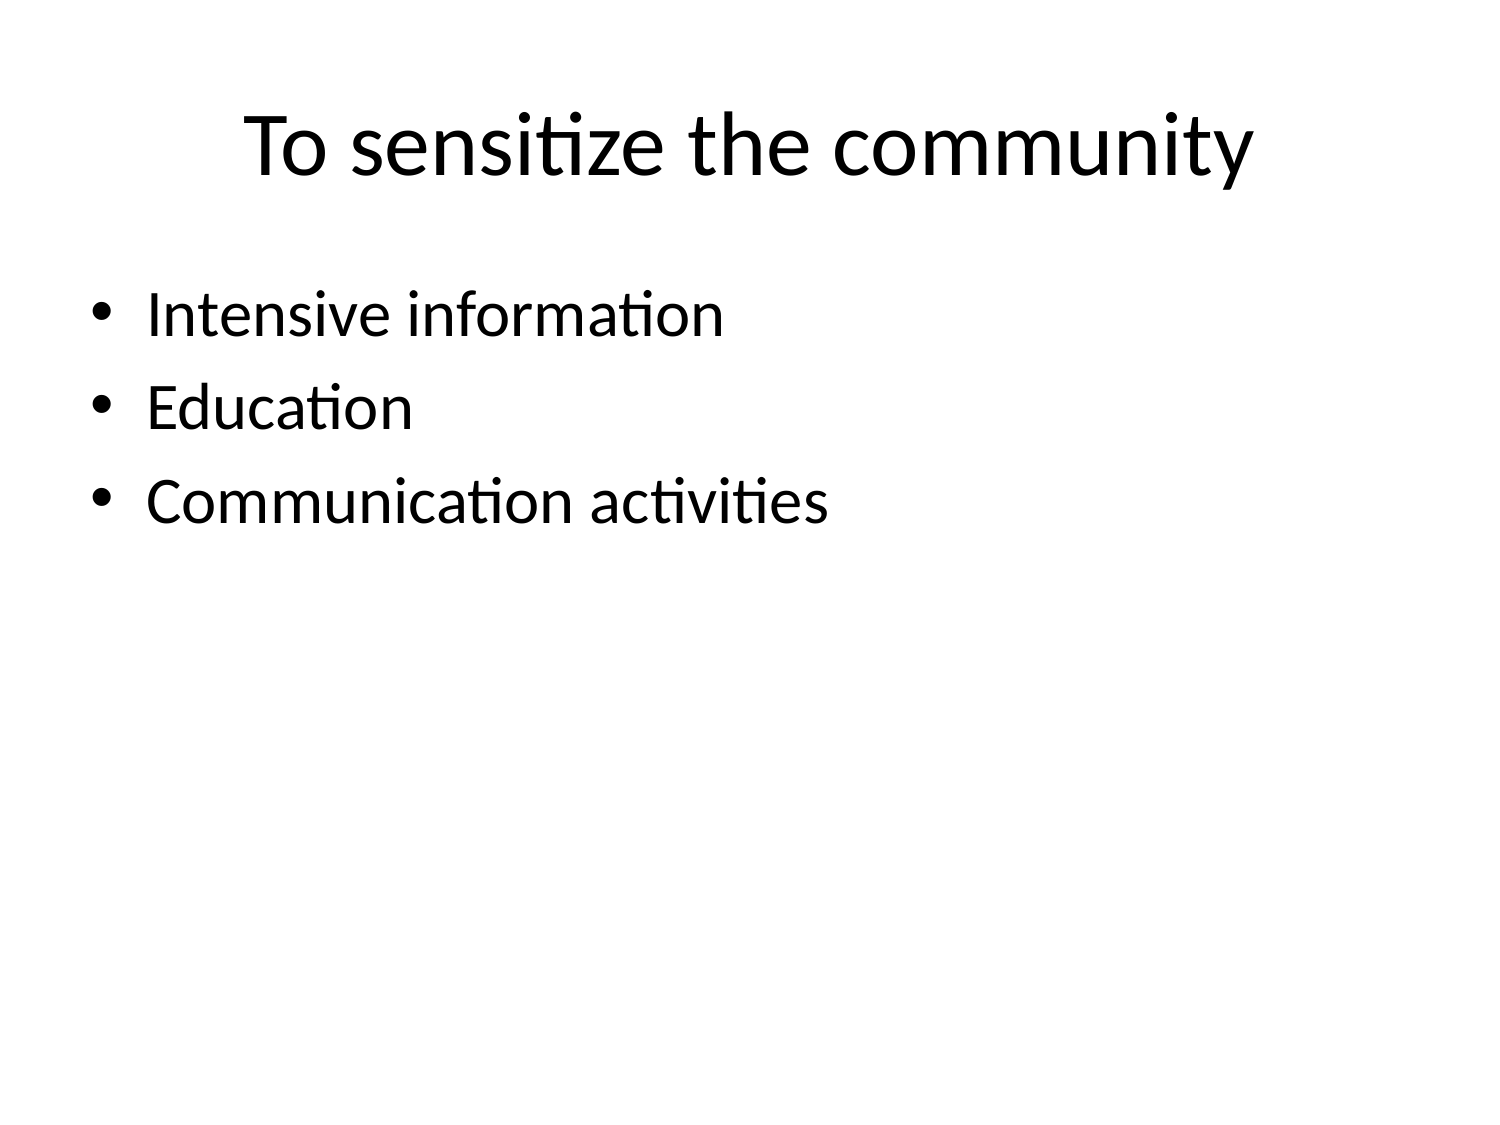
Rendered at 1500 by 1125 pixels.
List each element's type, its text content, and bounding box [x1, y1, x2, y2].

list Intensive information Education Communication activities [75, 262, 1425, 1005]
title To sensitize the community [75, 45, 1425, 233]
